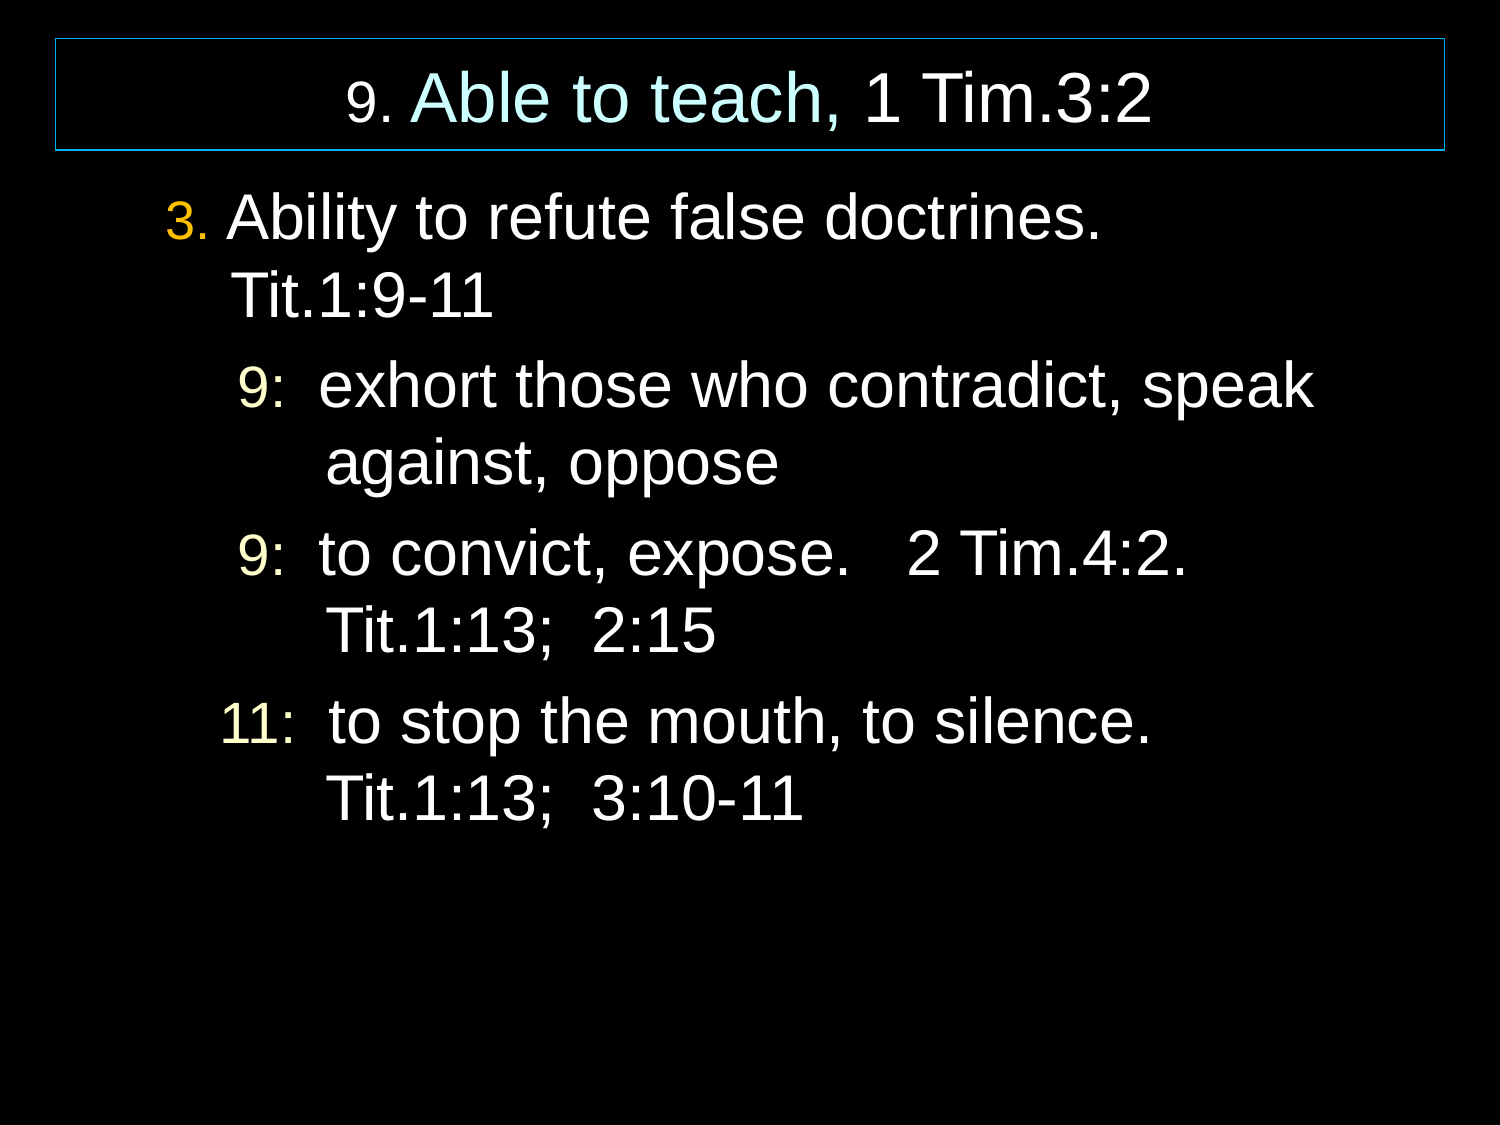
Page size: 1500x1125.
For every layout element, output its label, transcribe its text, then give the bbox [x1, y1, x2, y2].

list 3. Ability to refute false doctrines. Tit.1:9-11 9: exhort those who contradict, speak against, oppose 9: to convict, expose. 2 Tim.4:2. Tit.1:13; 2:15 11: to stop the mouth, to silence. Tit.1:13; 3:10-11 [75, 167, 1425, 1067]
text_box 9. Able to teach, 1 Tim.3:2 [55, 38, 1445, 150]
